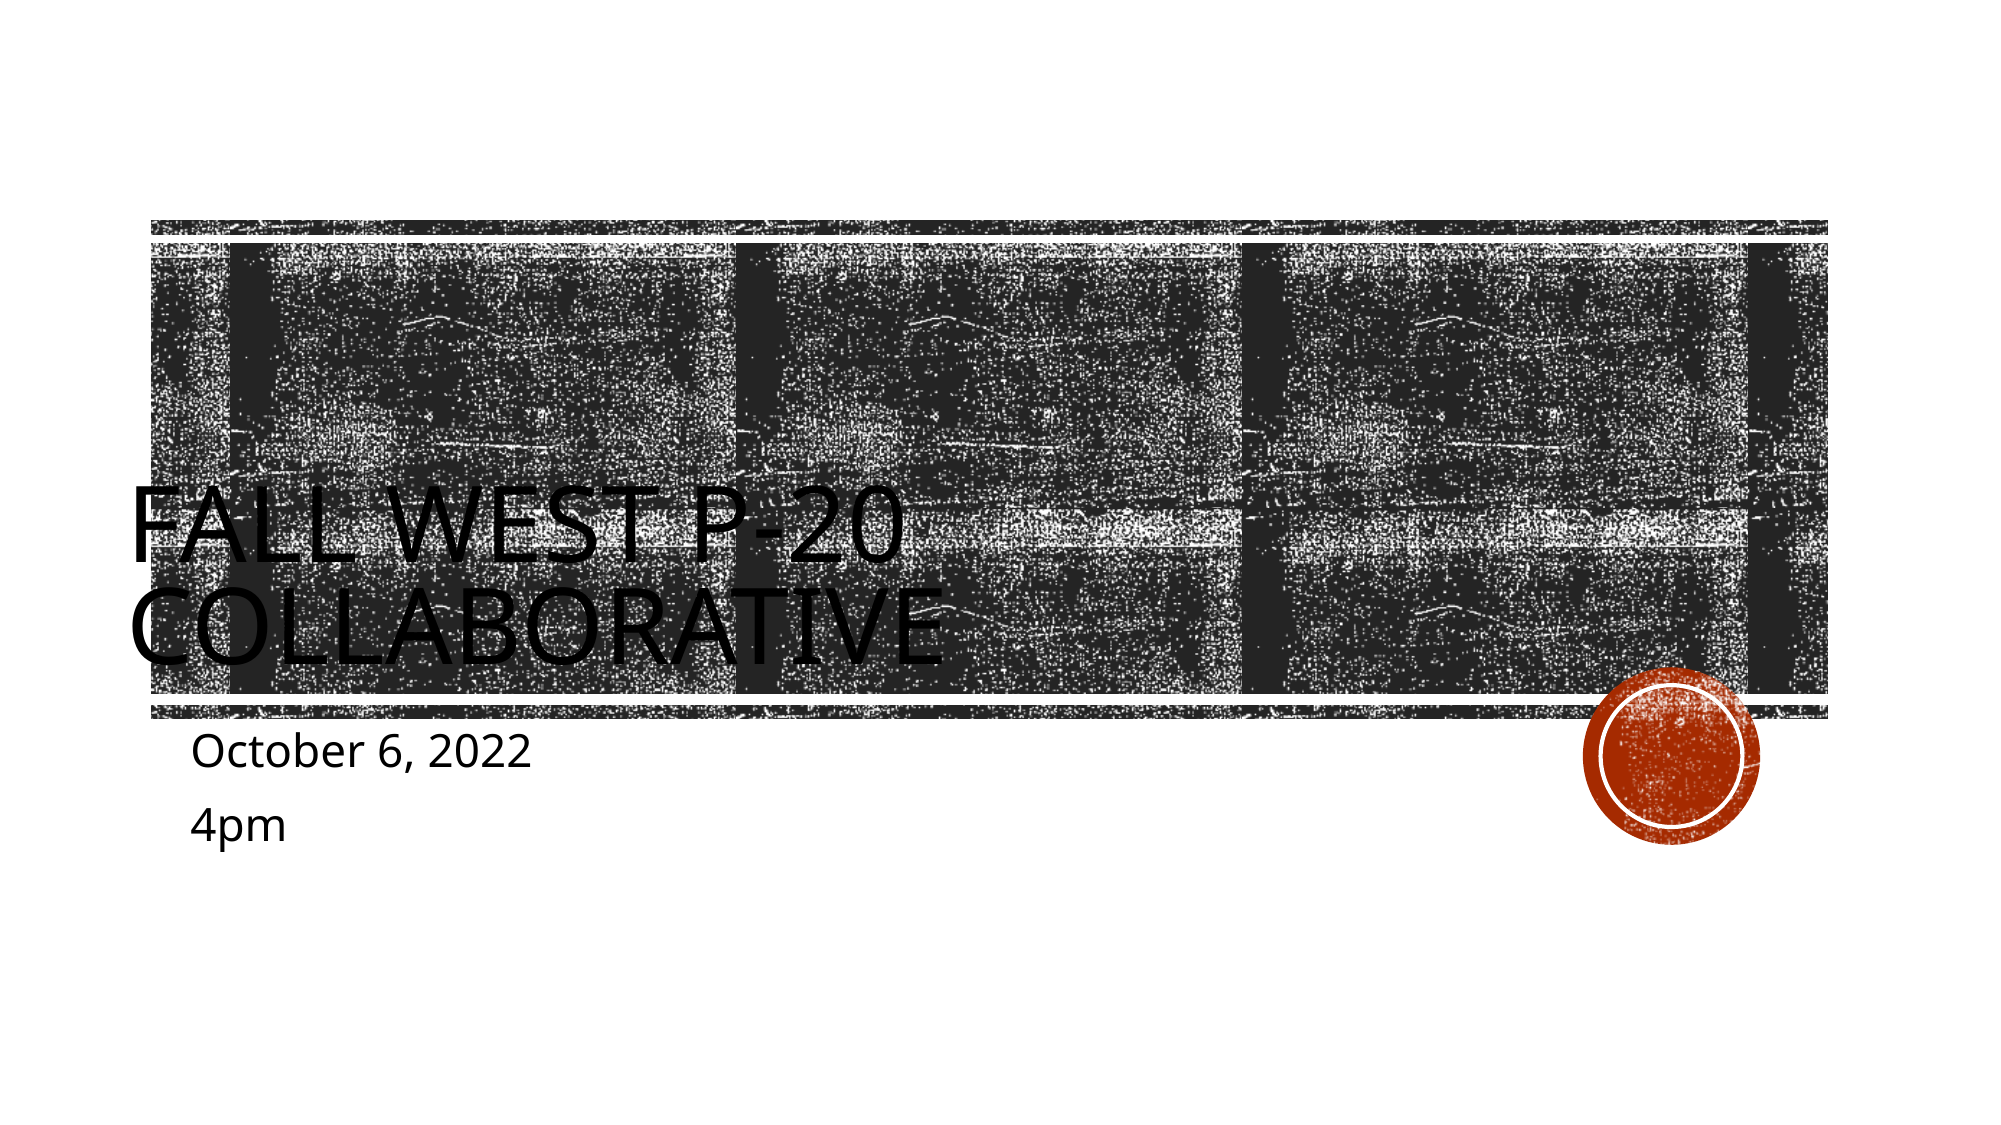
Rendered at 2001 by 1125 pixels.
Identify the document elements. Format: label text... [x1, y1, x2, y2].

title Fall West P-20 Collaborative [111, 470, 1448, 696]
subtitle October 6, 2022 4pm [175, 720, 1470, 896]
